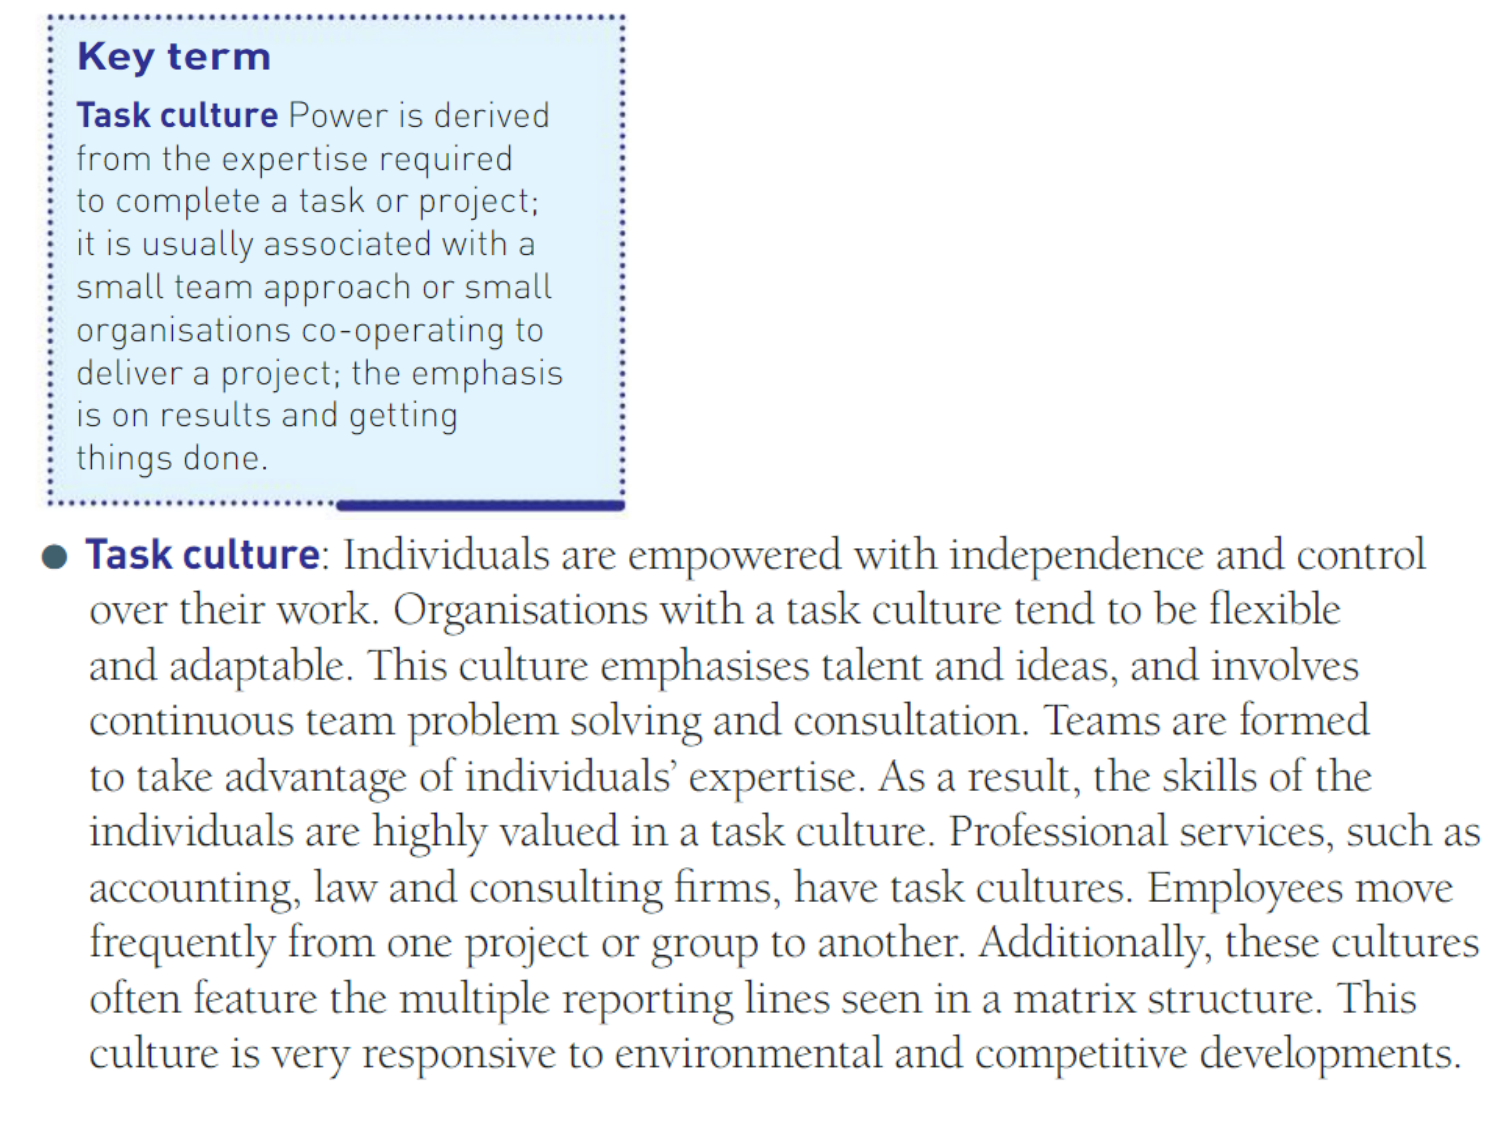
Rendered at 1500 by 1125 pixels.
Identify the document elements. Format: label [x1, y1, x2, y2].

picture [34, 0, 633, 520]
picture [34, 527, 1500, 1091]
